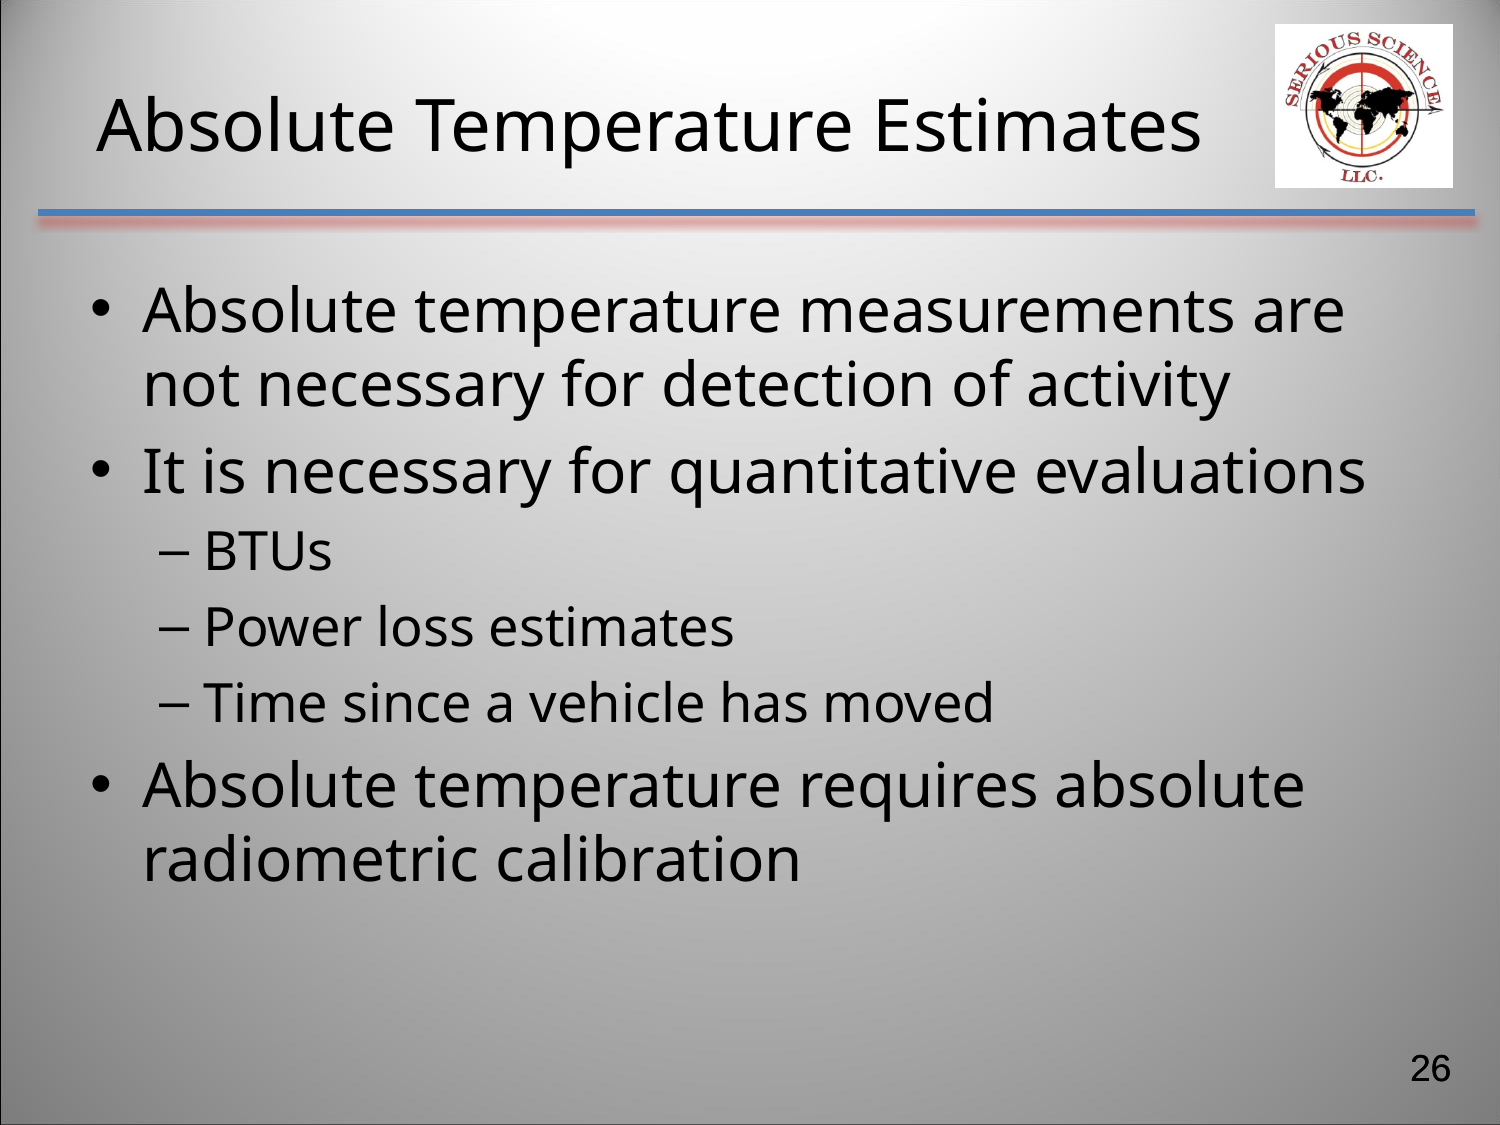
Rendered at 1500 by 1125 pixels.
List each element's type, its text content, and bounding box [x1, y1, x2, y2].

list Absolute temperature measurements are not necessary for detection of activity It is necessary for quantitative evaluations BTUs Power loss estimates Time since a vehicle has moved Absolute temperature requires absolute radiometric calibration [75, 262, 1425, 1005]
picture [0, 0, 1500, 1125]
title Absolute Temperature Estimates [75, 45, 1225, 200]
